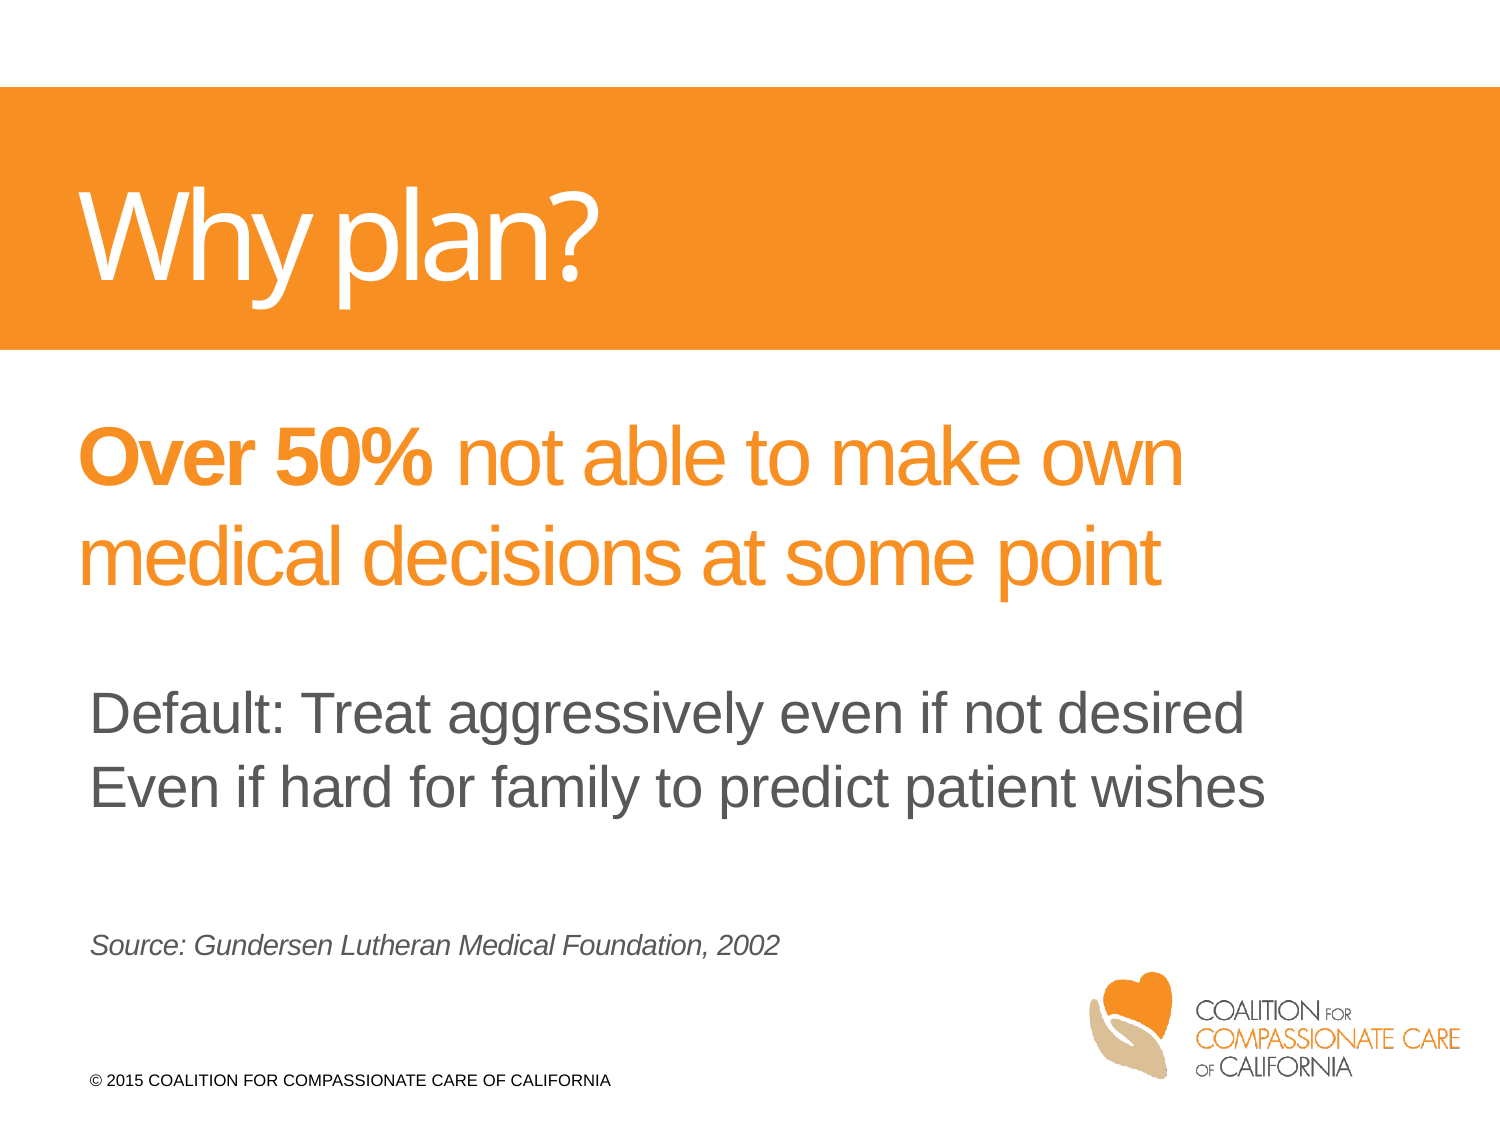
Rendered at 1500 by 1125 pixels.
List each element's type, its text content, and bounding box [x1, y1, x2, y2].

list Default: Treat aggressively even if not desired Even if hard for family to predict patient wishes Source: Gundersen Lutheran Medical Foundation, 2002 [75, 675, 1350, 850]
title Why plan? [62, 149, 1413, 250]
picture [1082, 967, 1467, 1088]
list Over 50% not able to make own medical decisions at some point [62, 395, 1425, 625]
